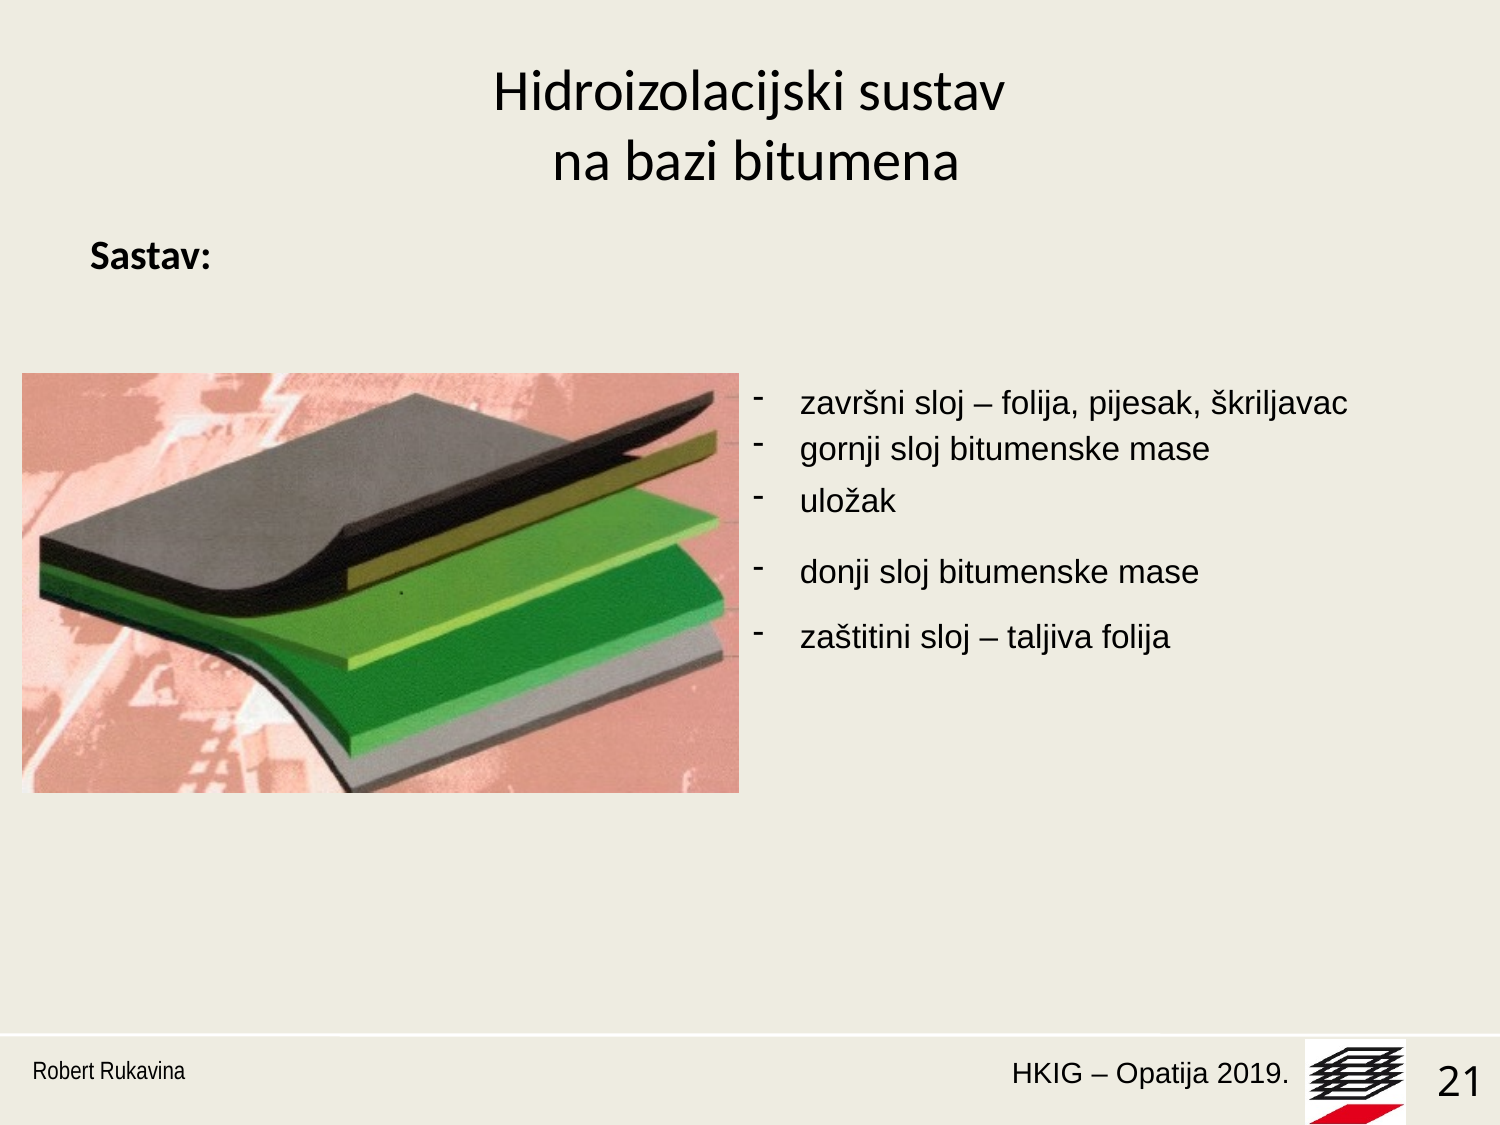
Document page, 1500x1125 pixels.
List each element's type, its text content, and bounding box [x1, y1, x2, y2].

title Hidroizolacijski sustav na bazi bitumena [75, 45, 1425, 209]
list Sastav: [75, 219, 1483, 1005]
picture [21, 373, 739, 794]
slide_number 21 [1316, 1046, 1500, 1125]
slide_number Robert Rukavina [17, 1046, 343, 1125]
text_box završni sloj – folija, pijesak, škriljavac gornji sloj bitumenske mase uložak donji sloj bitumenske mase zaštitini sloj – taljiva folija [741, 373, 1459, 663]
picture [1305, 1039, 1406, 1125]
